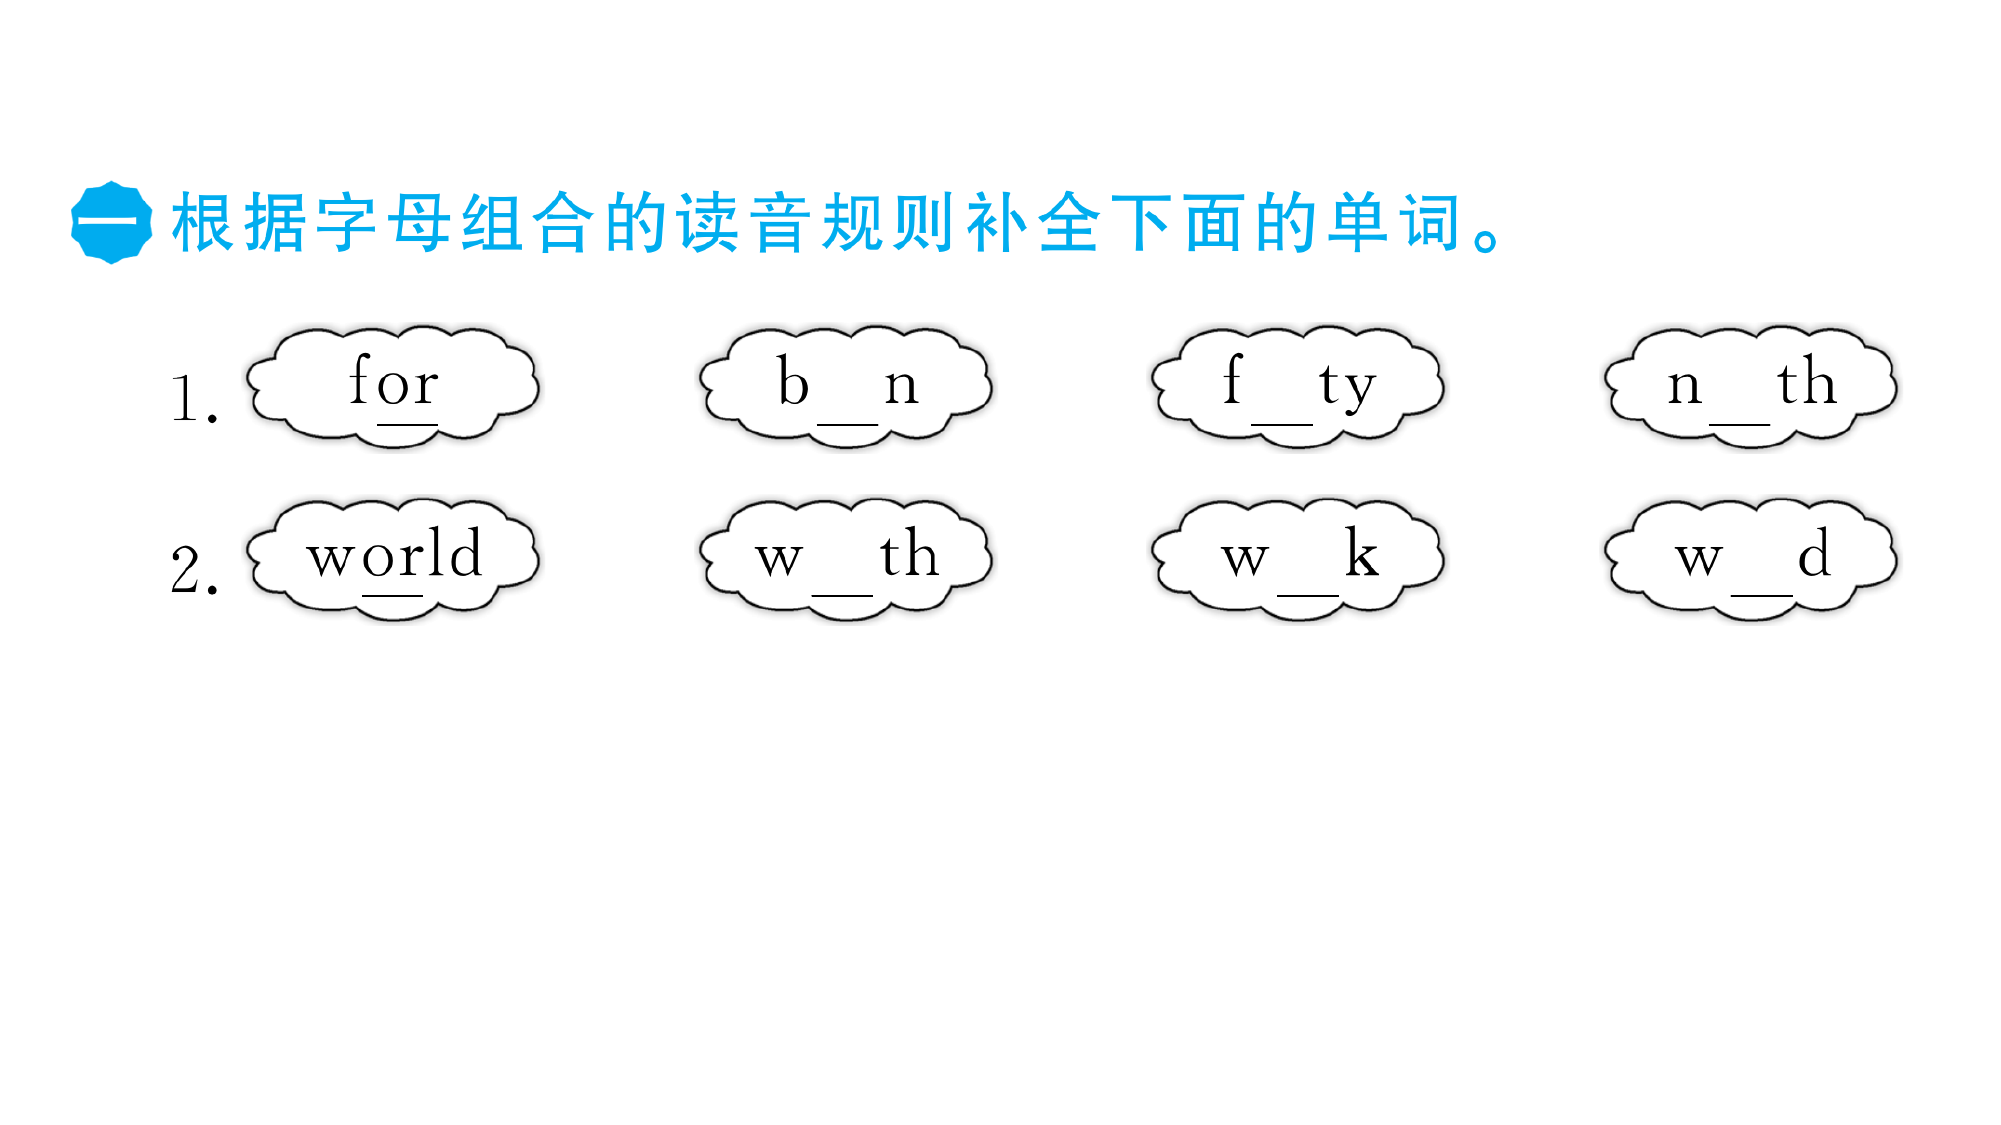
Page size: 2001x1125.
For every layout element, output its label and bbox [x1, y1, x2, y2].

picture [66, 160, 1957, 649]
